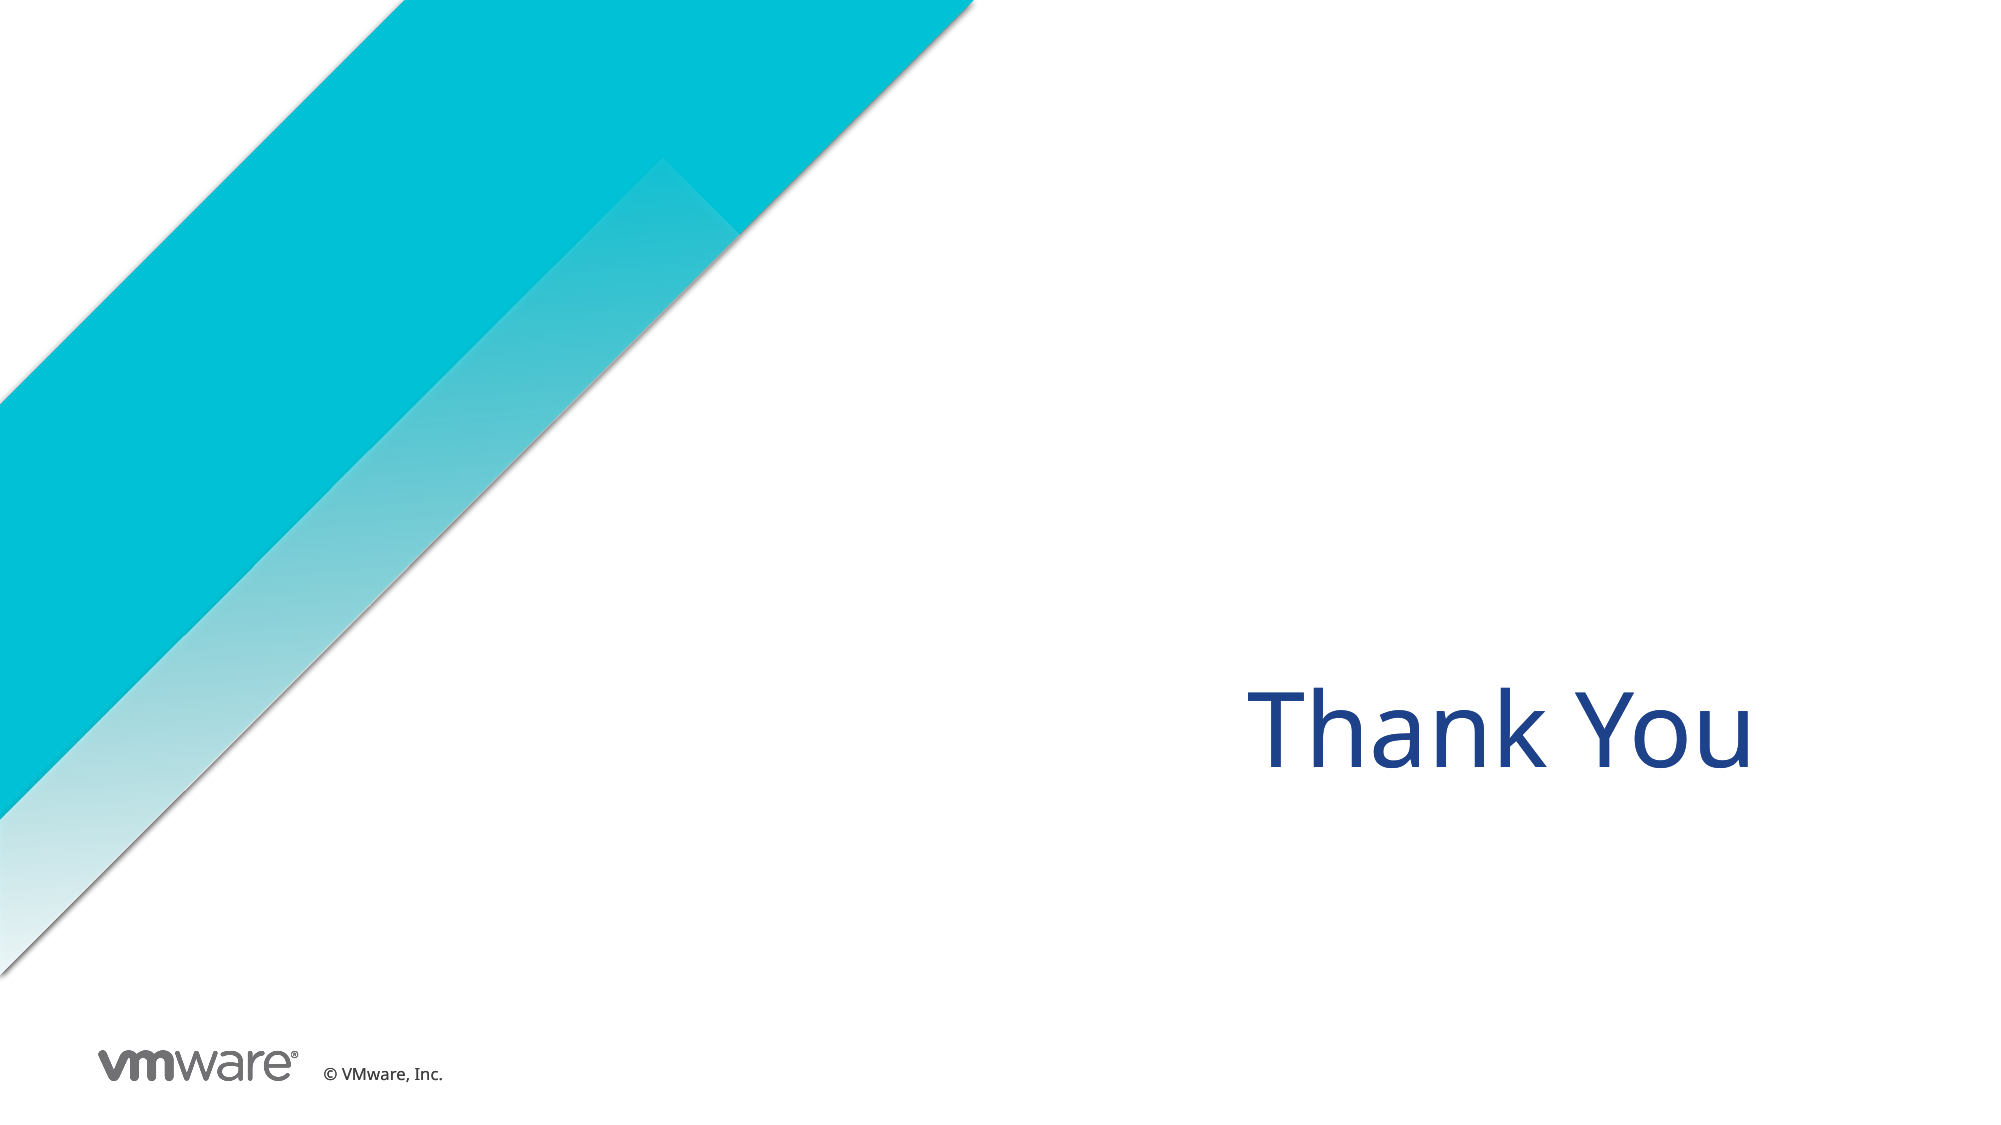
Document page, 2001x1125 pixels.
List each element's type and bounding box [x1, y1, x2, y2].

picture [68, 1020, 322, 1112]
